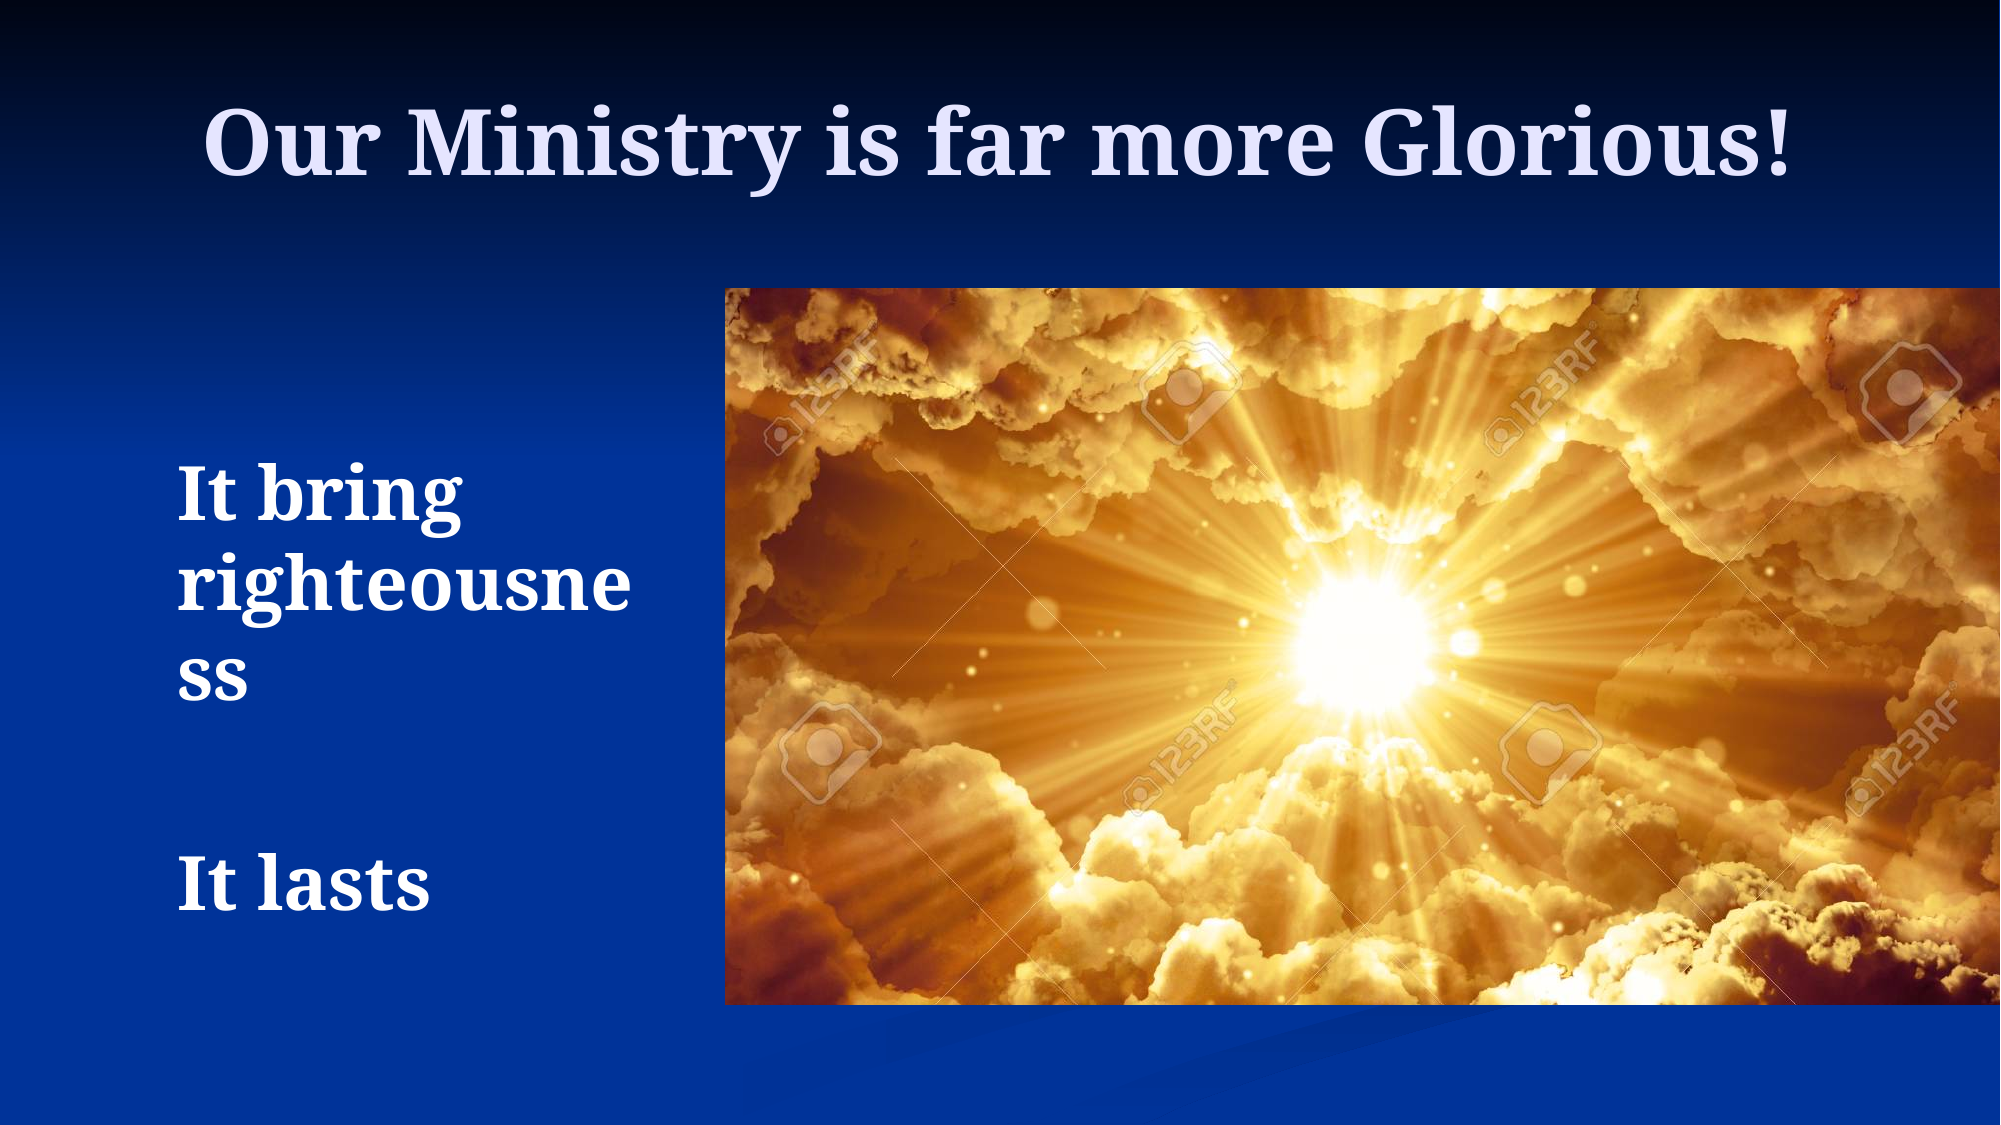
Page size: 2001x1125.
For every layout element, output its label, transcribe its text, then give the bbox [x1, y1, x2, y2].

picture [725, 288, 2000, 1006]
title Our Ministry is far more Glorious! [99, 45, 1900, 233]
list It bring righteousness It lasts [162, 437, 670, 1005]
